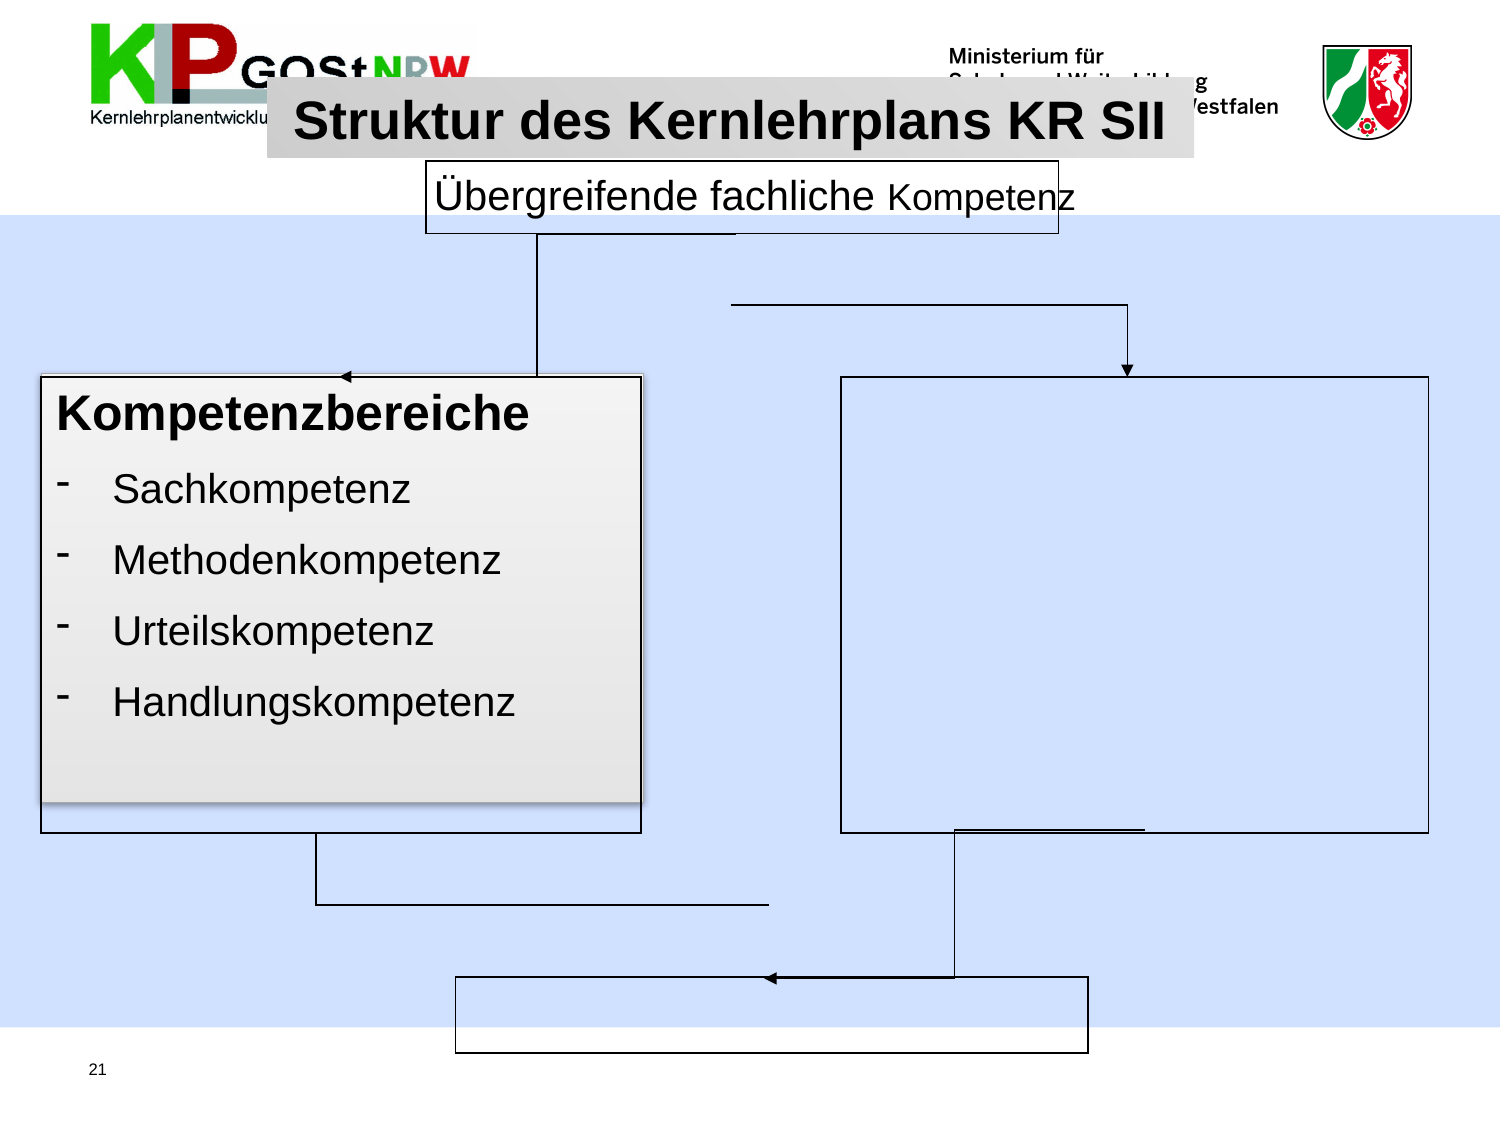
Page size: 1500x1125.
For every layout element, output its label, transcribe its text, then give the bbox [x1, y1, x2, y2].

picture [949, 45, 1412, 140]
picture [90, 23, 477, 127]
slide_number 21 [88, 1061, 136, 1115]
text_box Struktur des Kernlehrplans KR SII [267, 77, 1195, 158]
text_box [40, 160, 1429, 1054]
